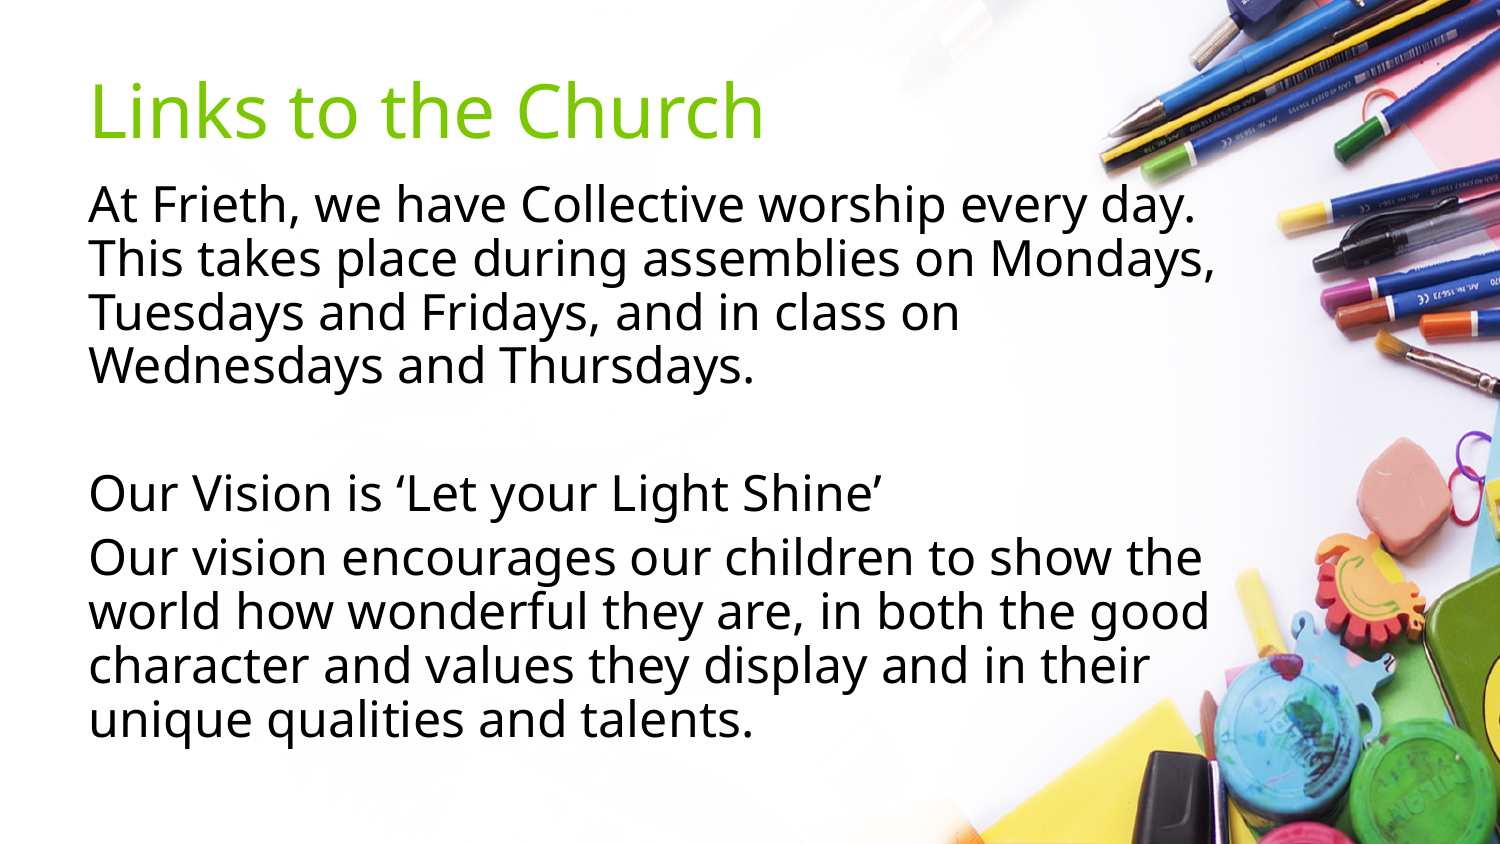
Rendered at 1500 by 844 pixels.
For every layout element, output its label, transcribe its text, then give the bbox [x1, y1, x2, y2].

picture [0, 0, 1500, 844]
title Links to the Church [73, 46, 1151, 171]
list At Frieth, we have Collective worship every day. This takes place during assemblies on Mondays, Tuesdays and Fridays, and in class on Wednesdays and Thursdays. Our Vision is ‘Let your Light Shine’ Our vision encourages our children to show the world how wonderful they are, in both the good character and values they display and in their unique qualities and talents. [73, 171, 1251, 823]
